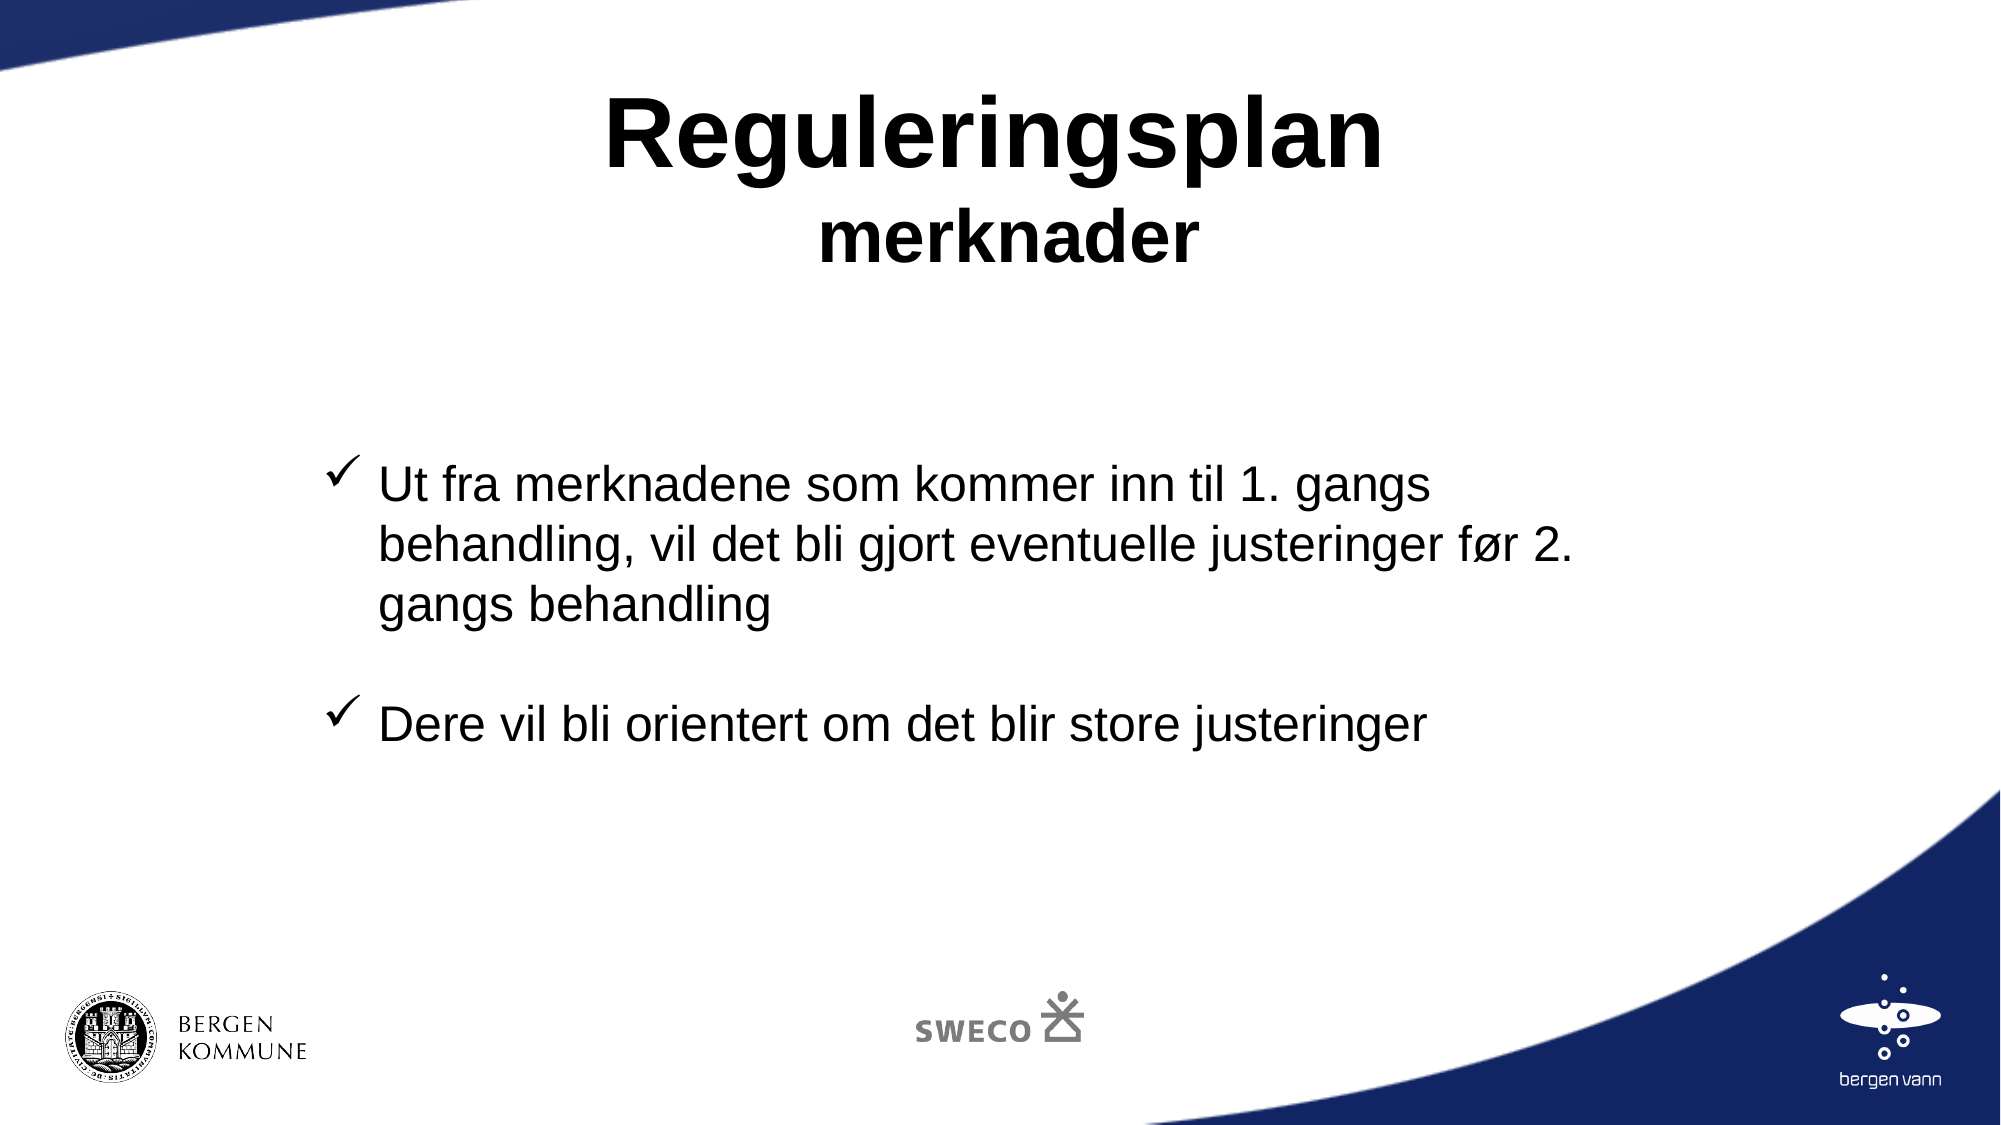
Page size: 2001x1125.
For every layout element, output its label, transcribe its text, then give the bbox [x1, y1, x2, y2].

text_box Ut fra merknadene som kommer inn til 1. gangs behandling, vil det bli gjort eventuelle justeringer før 2. gangs behandling Dere vil bli orientert om det blir store justeringer [302, 441, 1716, 762]
picture [0, 0, 2001, 1125]
text_box Reguleringsplan merknader [588, 60, 1429, 286]
